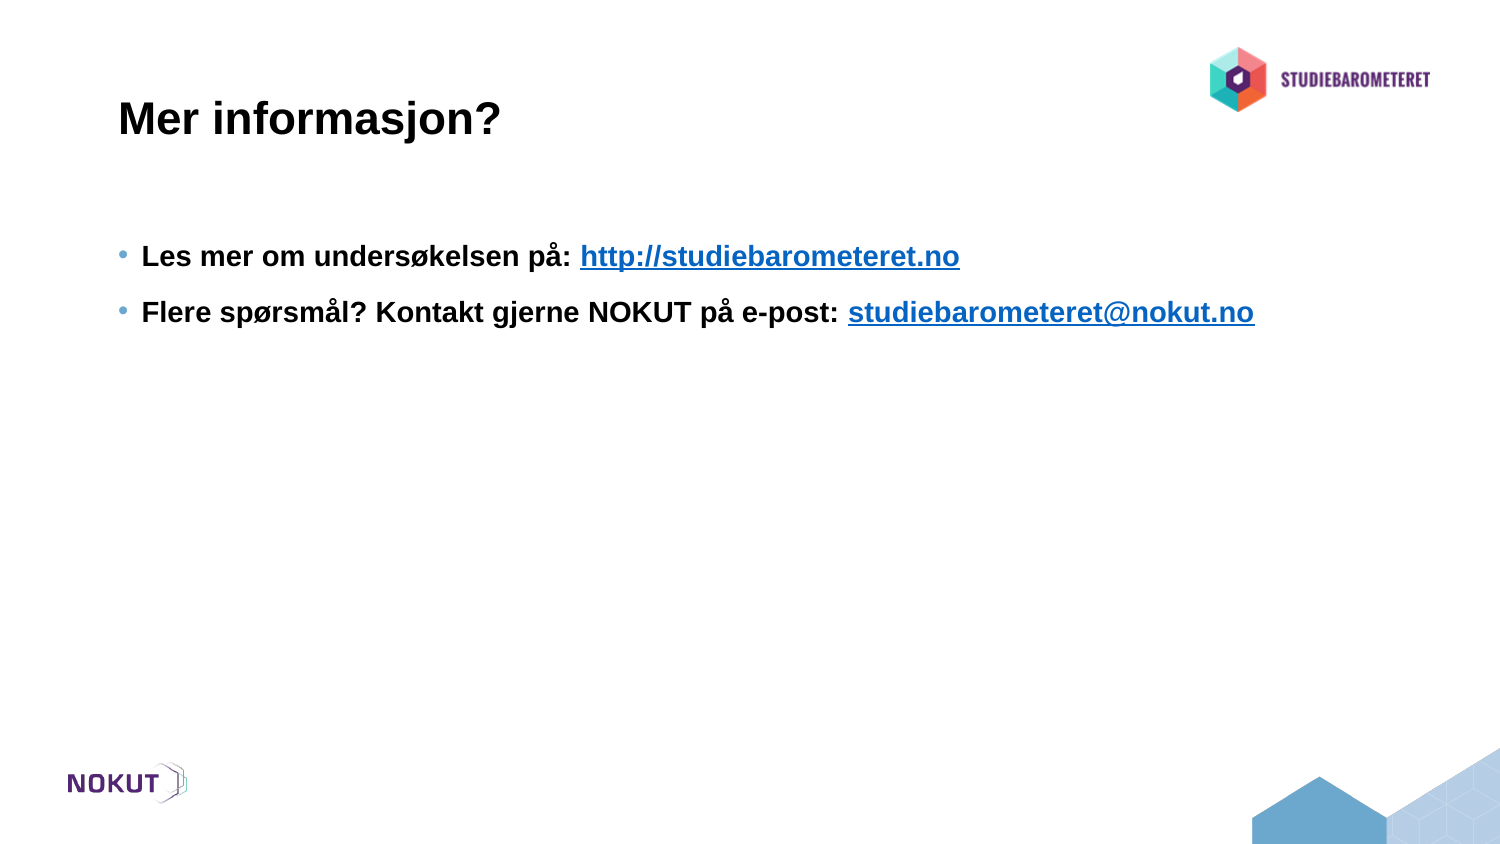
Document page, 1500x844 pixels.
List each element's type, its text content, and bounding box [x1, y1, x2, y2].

title Mer informasjon? [118, 88, 1383, 200]
picture [1252, 748, 1500, 844]
list Les mer om undersøkelsen på: http://studiebarometeret.no Flere spørsmål? Kontakt gjerne NOKUT på e-post: studiebarometeret@nokut.no [118, 237, 1383, 705]
picture [68, 761, 187, 804]
picture [1210, 47, 1430, 112]
